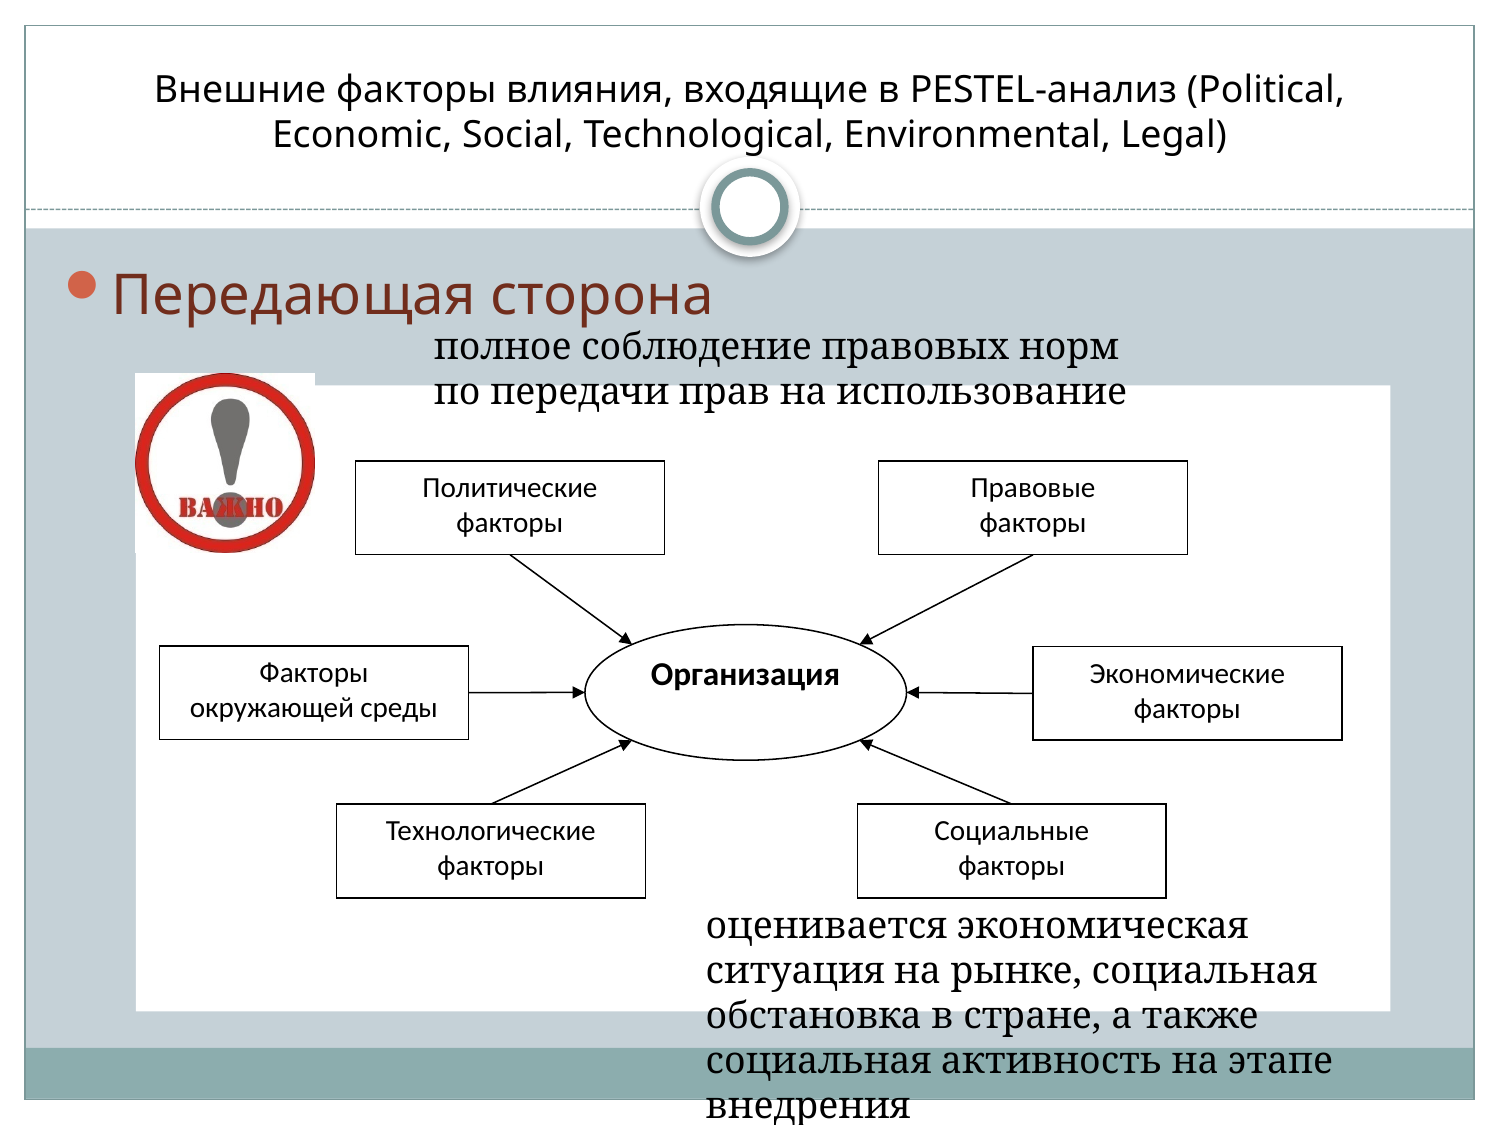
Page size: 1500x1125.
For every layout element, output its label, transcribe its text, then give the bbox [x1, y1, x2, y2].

list Передающая сторона [49, 250, 1445, 1001]
title Внешние факторы влияния, входящие в PESTEL-анализ (Political, Economic, Social, Technological, Environmental, Legal) [49, 37, 1450, 162]
text_box полное соблюдение правовых норм по передачи прав на использование [419, 314, 1170, 382]
text_box оценивается экономическая ситуация на рынке, социальная обстановка в стране, а также социальная активность на этапе внедрения [690, 893, 1441, 1125]
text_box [135, 385, 1391, 1012]
picture [135, 373, 315, 553]
